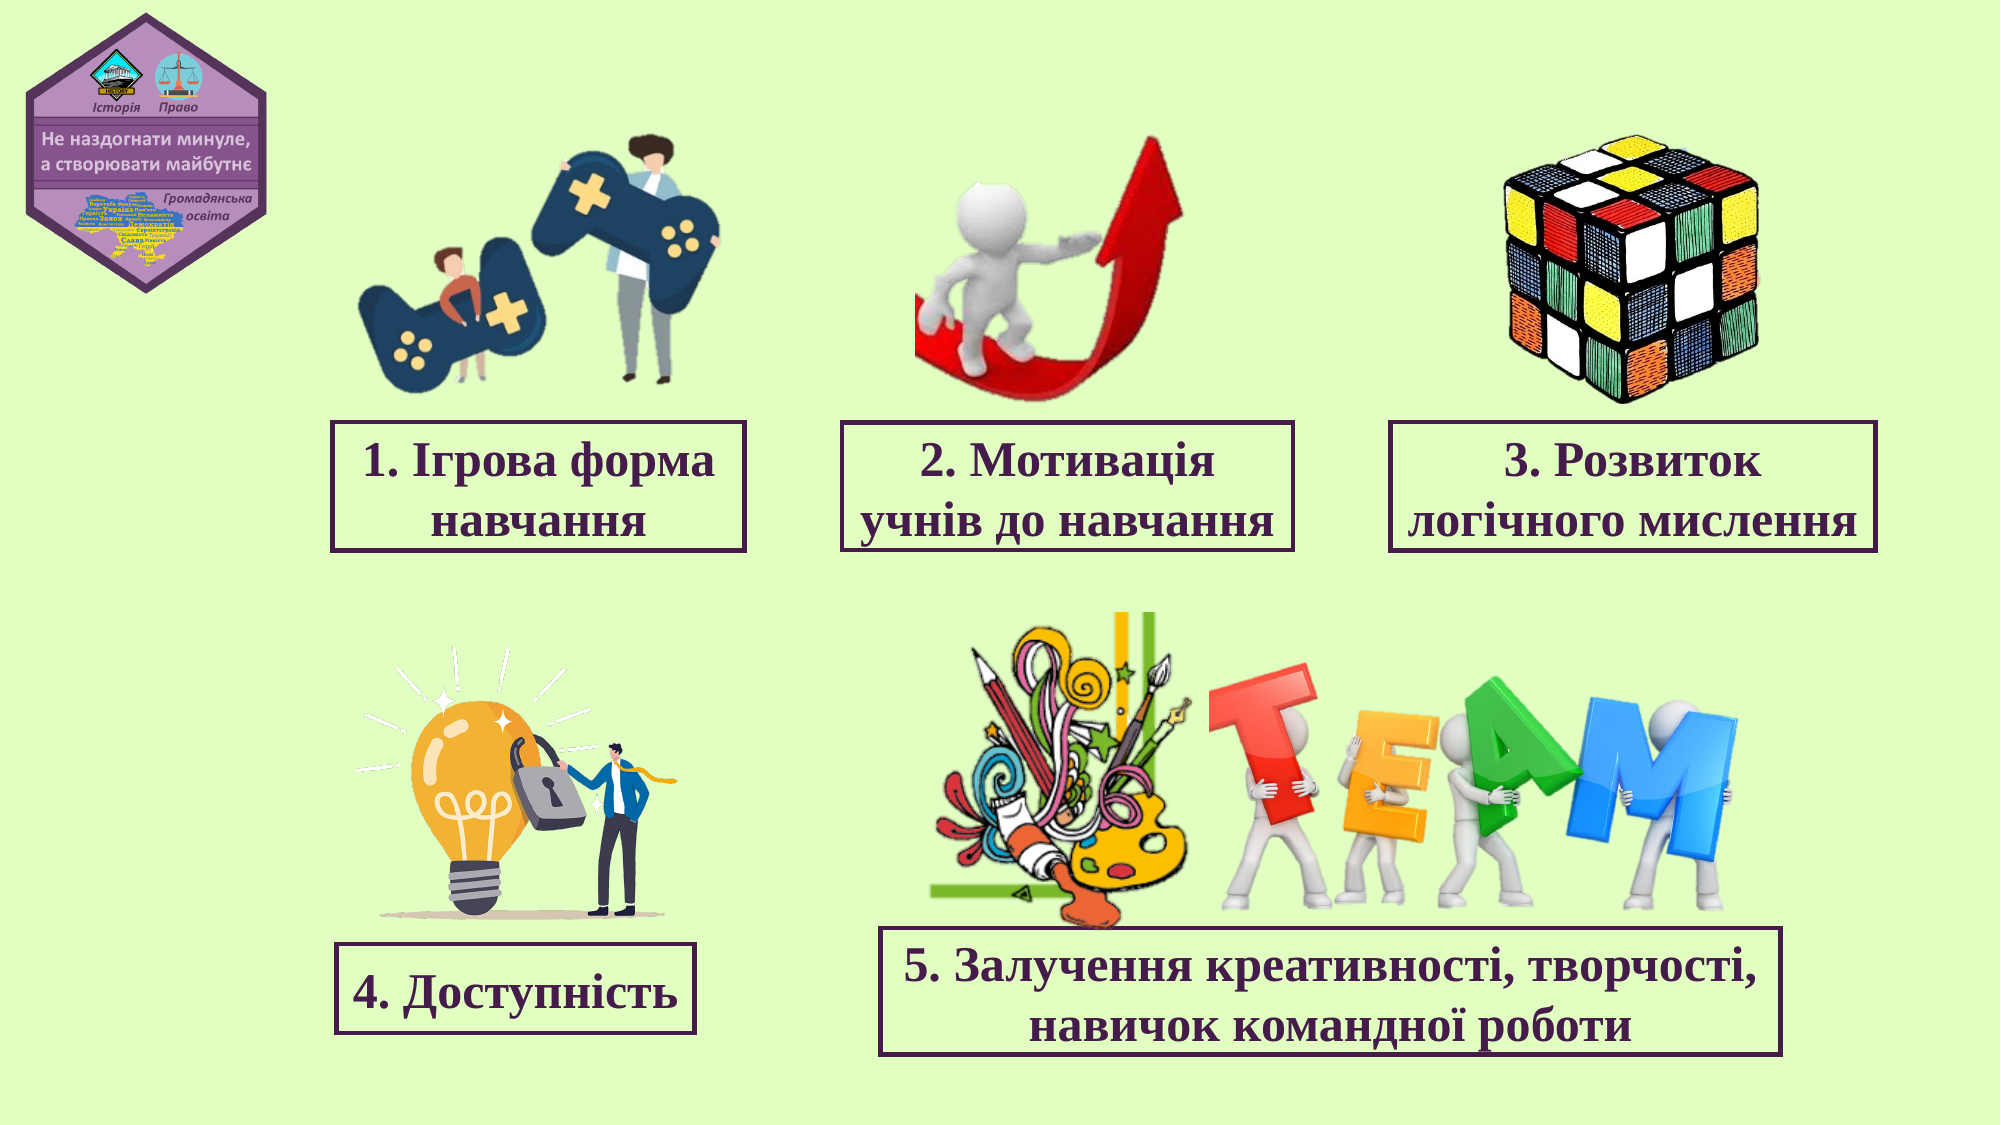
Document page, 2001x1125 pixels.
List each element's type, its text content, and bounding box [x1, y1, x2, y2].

picture [0, 12, 286, 294]
text_box 5. Залучення креативності, творчості, навичок командної роботи [880, 928, 1781, 1055]
picture [910, 611, 1742, 964]
picture [914, 112, 1220, 422]
text_box 1. Ігрова форма навчання [332, 421, 745, 551]
picture [349, 127, 728, 407]
picture [341, 635, 690, 929]
text_box 3. Розвиток логічного мислення [1390, 421, 1876, 551]
text_box 2. Мотивація учнів до навчання [841, 422, 1293, 551]
text_box 4. Доступність [336, 944, 695, 1034]
picture [1502, 130, 1764, 405]
